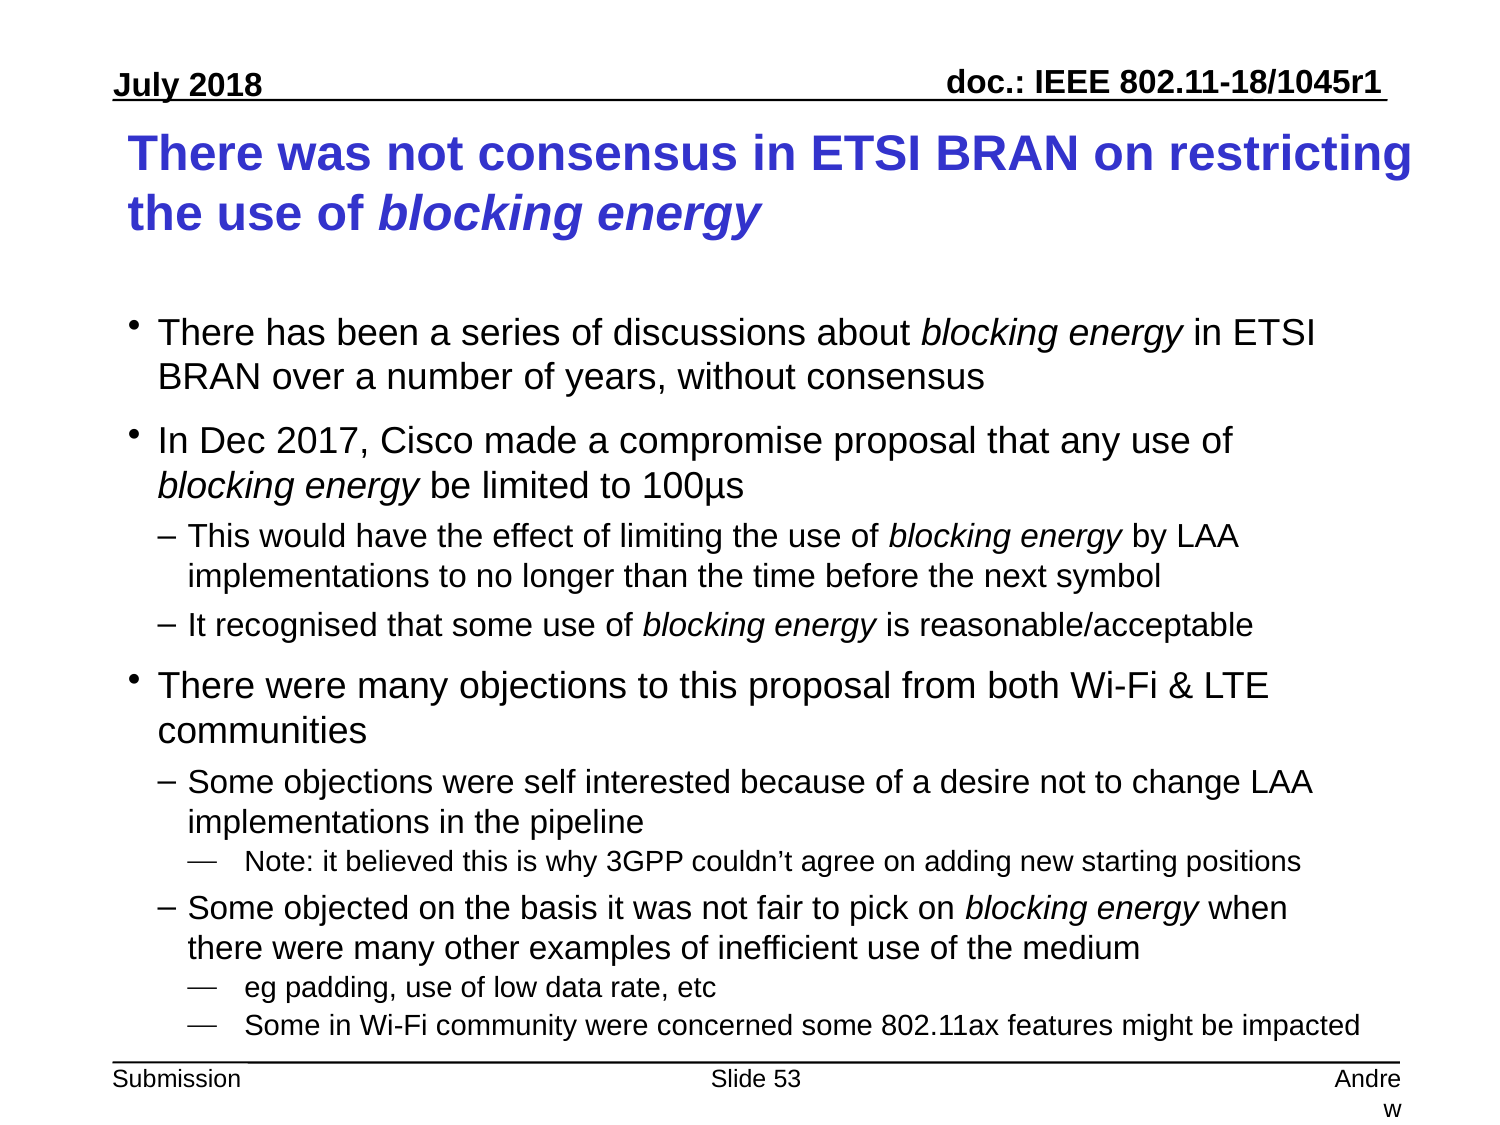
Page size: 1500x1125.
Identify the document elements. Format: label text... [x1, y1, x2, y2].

footer Andrew Myles, Cisco [1320, 1061, 1402, 1093]
slide_number Slide 53 [709, 1061, 803, 1093]
title There was not consensus in ETSI BRAN on restricting the use of blocking energy [112, 112, 1438, 288]
list There has been a series of discussions about blocking energy in ETSI BRAN over a number of years, without consensus In Dec 2017, Cisco made a compromise proposal that any use of blocking energy be limited to 100µs This would have the effect of limiting the use of blocking energy by LAA implementations to no longer than the time before the next symbol It recognised that some use of blocking energy is reasonable/acceptable There were many objections to this proposal from both Wi-Fi & LTE communities Some objections were self interested because of a desire not to change LAA implementations in the pipeline Note: it believed this is why 3GPP couldn’t agree on adding new starting positions Some objected on the basis it was not fair to pick on blocking energy when there were many other examples of inefficient use of the medium eg padding, use of low data rate, etc Some in Wi-Fi community were concerned some 802.11ax features might be impacted [112, 299, 1388, 975]
